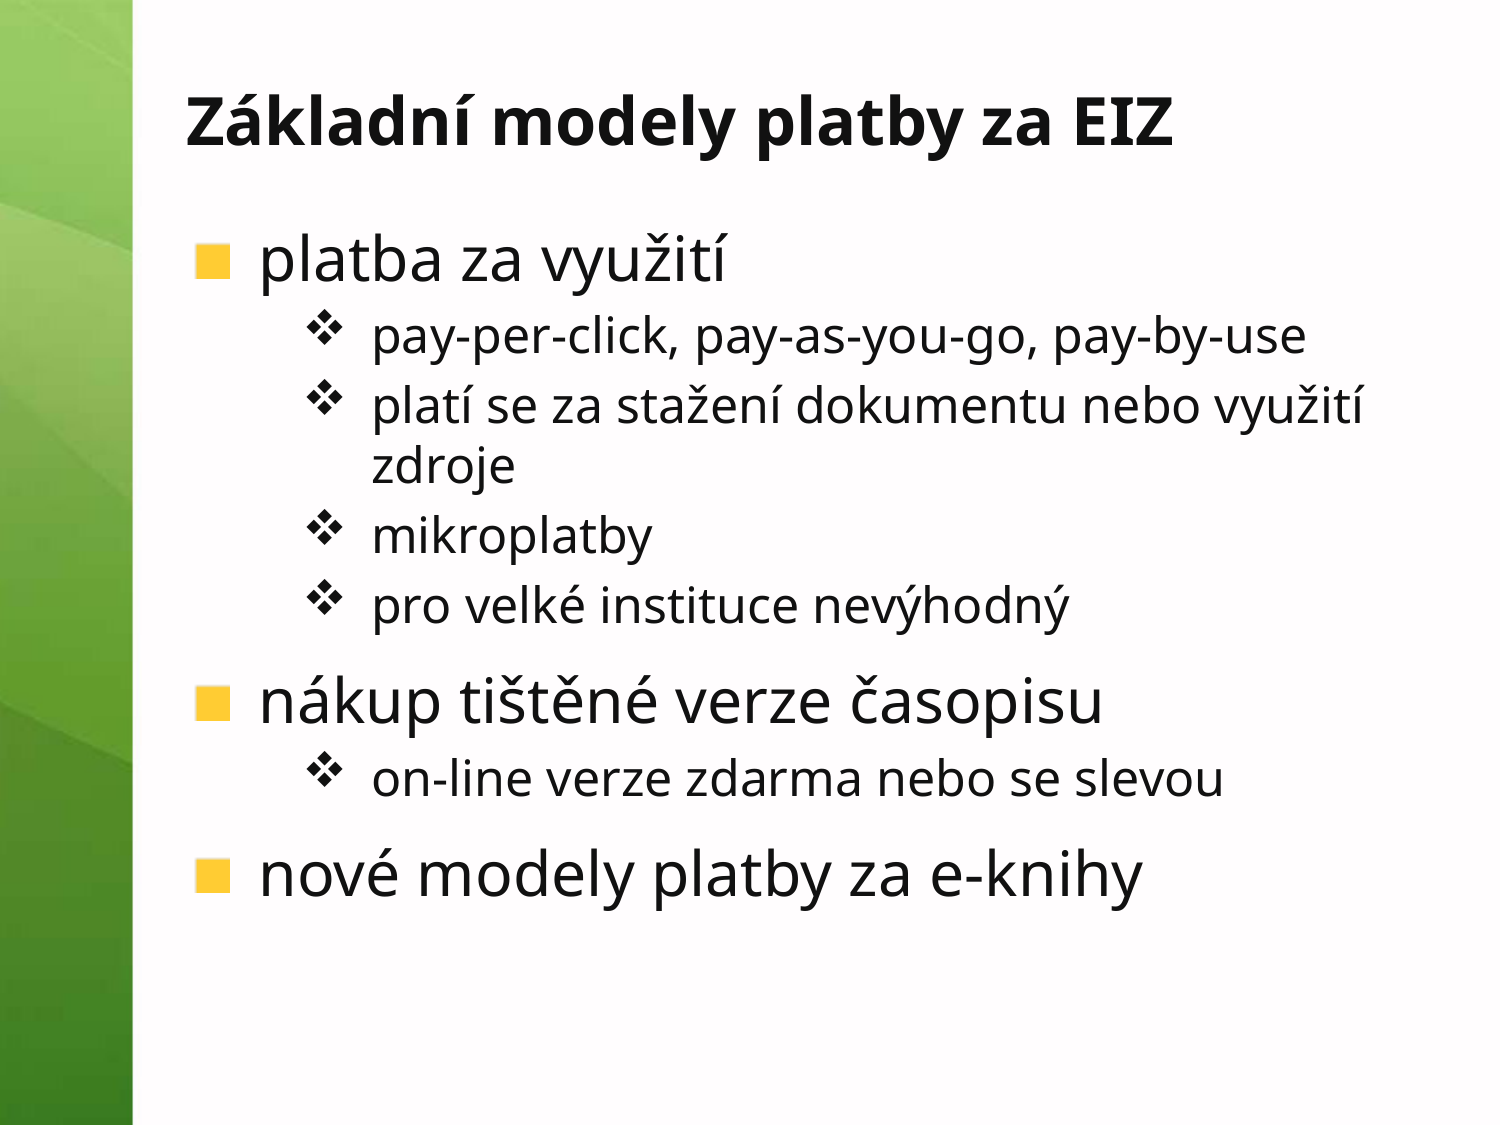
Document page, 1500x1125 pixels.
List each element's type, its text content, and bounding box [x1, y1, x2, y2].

title Základní modely platby za EIZ [171, 77, 1447, 161]
picture [0, 0, 1500, 1125]
list platba za využití pay-per-click, pay-as-you-go, pay-by-use platí se za stažení dokumentu nebo využití zdroje mikroplatby pro velké instituce nevýhodný nákup tištěné verze časopisu on-line verze zdarma nebo se slevou nové modely platby za e-knihy [171, 196, 1447, 1094]
